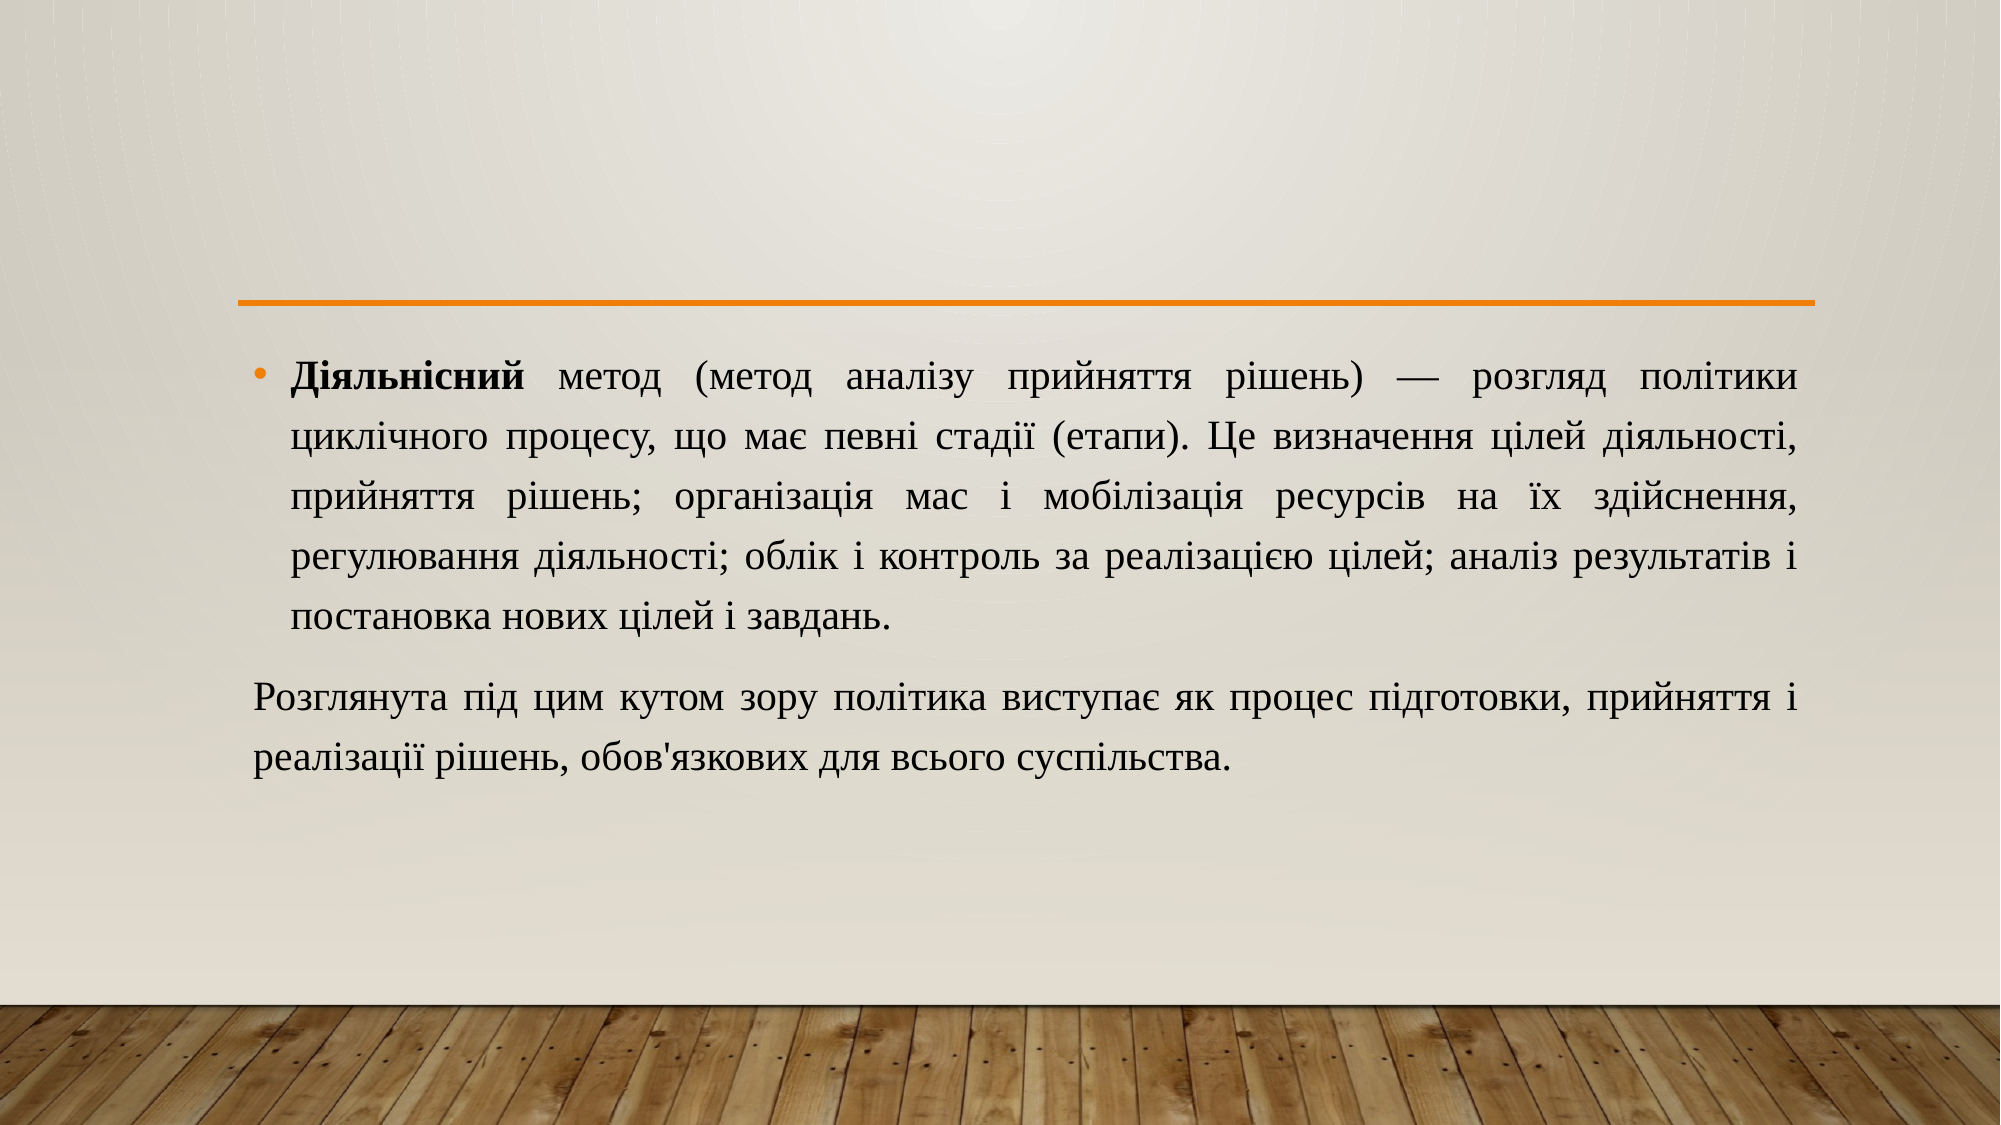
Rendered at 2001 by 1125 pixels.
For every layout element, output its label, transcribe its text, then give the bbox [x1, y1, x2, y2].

picture [0, 1005, 2000, 1125]
list Діяльнісний метод (метод аналізу прийняття рішень) — розгляд політики циклічного процесу, що має певні стадії (етапи). Це визначення цілей діяльності, прийняття рішень; організація мас і мобілізація ресурсів на їх здійснення, регулювання діяльності; облік і контроль за реалізацією цілей; аналіз результатів і постановка нових цілей і завдань. Розглянута під цим кутом зору політика виступає як процес підготовки, прийняття і реалізації рішень, обов'язкових для всього суспільства. [238, 330, 1814, 897]
